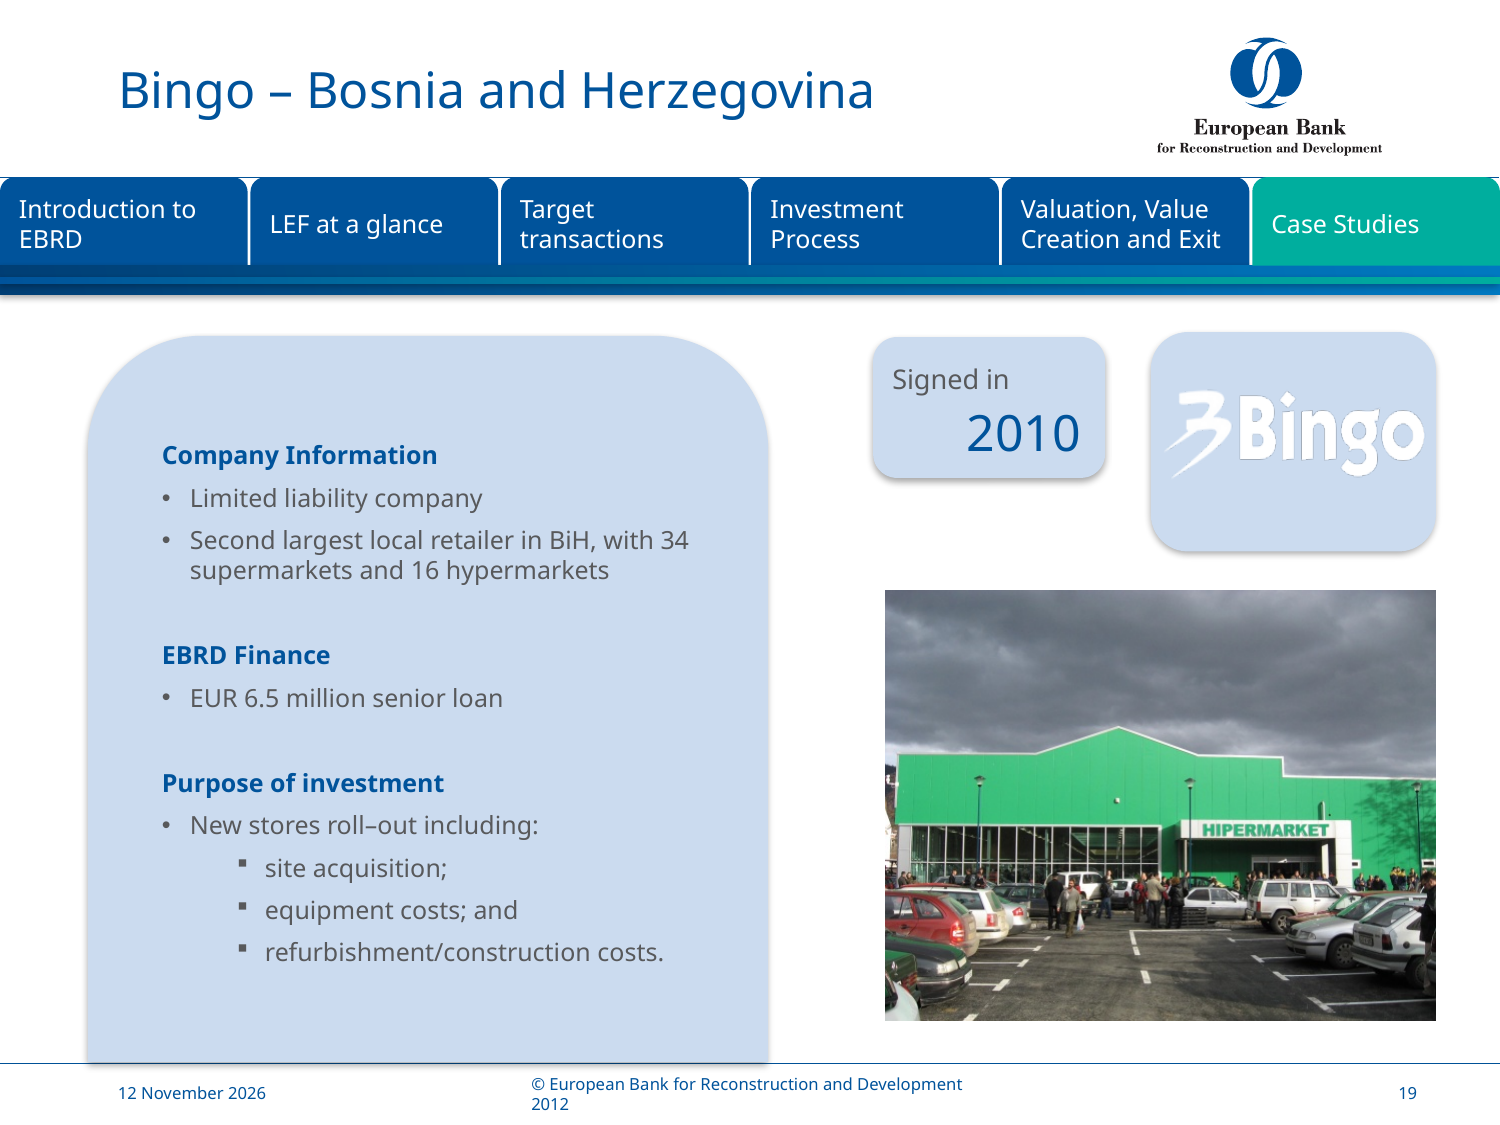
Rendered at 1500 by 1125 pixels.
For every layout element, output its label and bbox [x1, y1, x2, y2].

text_box [0, 0, 1477, 175]
picture [1148, 367, 1437, 485]
text_box [0, 303, 1477, 1125]
text_box [0, 176, 1500, 296]
